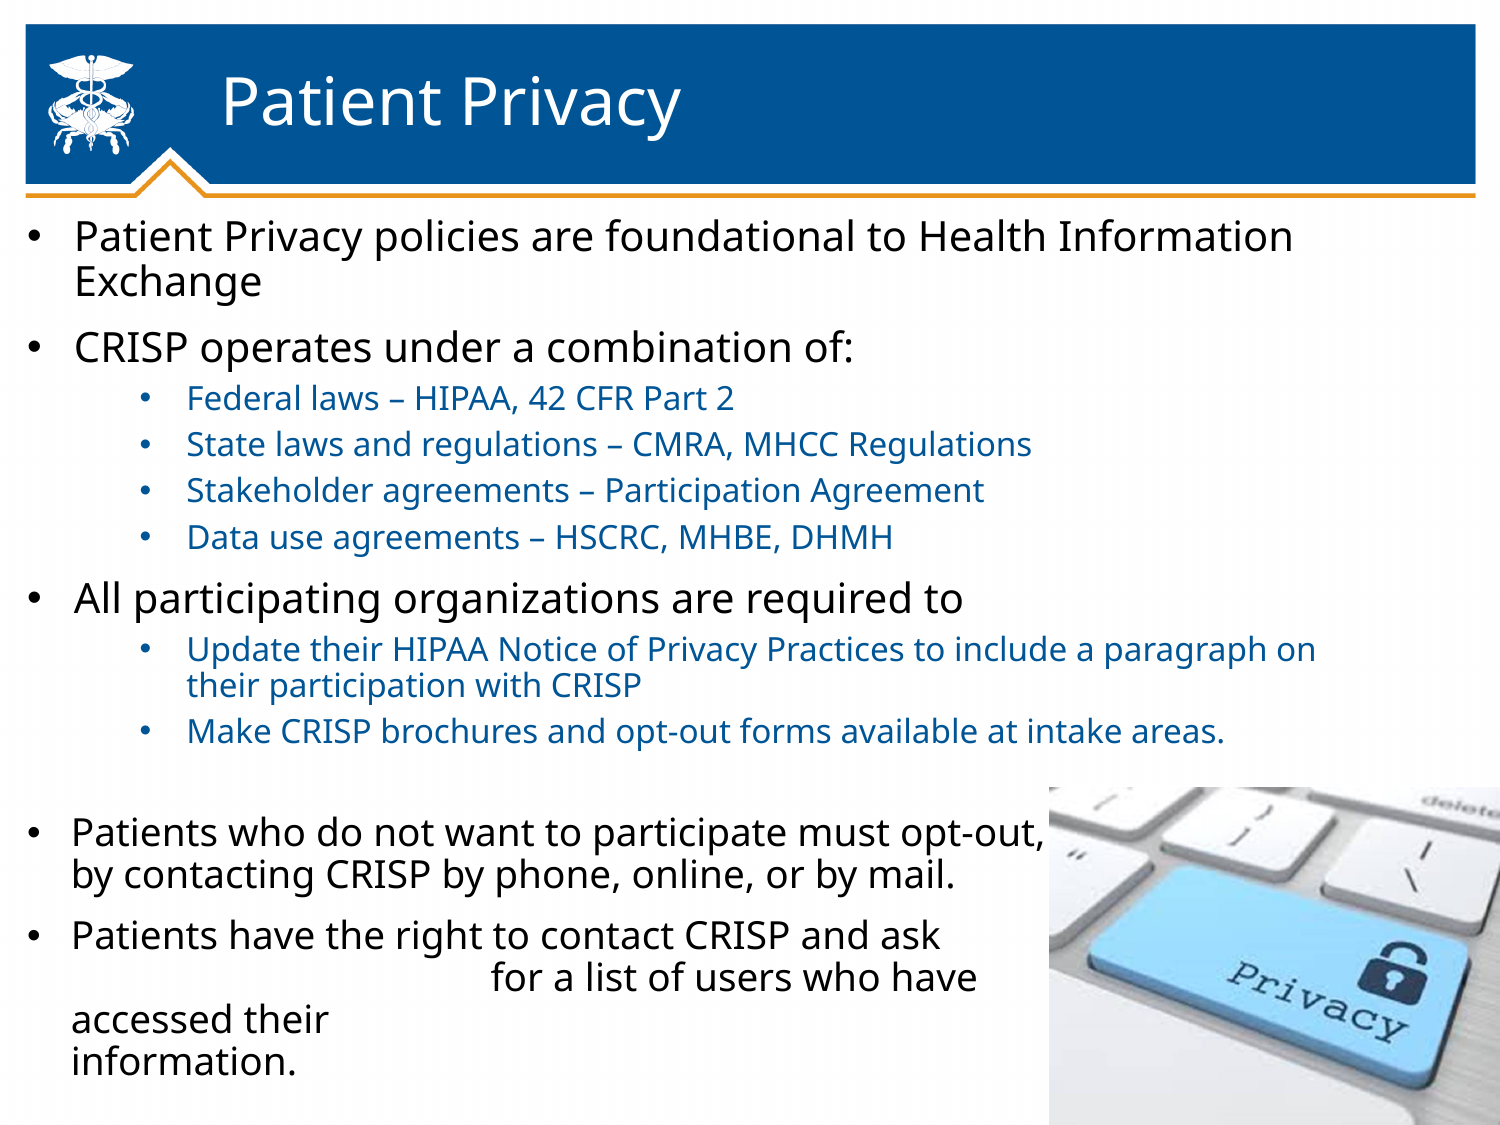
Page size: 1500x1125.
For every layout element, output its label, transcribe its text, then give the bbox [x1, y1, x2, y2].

title Patient Privacy [205, 24, 1365, 184]
text_box Patient Privacy policies are foundational to Health Information Exchange CRISP operates under a combination of: Federal laws – HIPAA, 42 CFR Part 2 State laws and regulations – CMRA, MHCC Regulations Stakeholder agreements – Participation Agreement Data use agreements – HSCRC, MHBE, DHMH All participating organizations are required to Update their HIPAA Notice of Privacy Practices to include a paragraph on their participation with CRISP Make CRISP brochures and opt-out forms available at intake areas. [12, 207, 1338, 766]
list Patients who do not want to participate must opt-out, by contacting CRISP by phone, online, or by mail. Patients have the right to contact CRISP and ask for a list of users who have accessed their information. [12, 805, 1049, 1103]
picture [0, 0, 1500, 1125]
